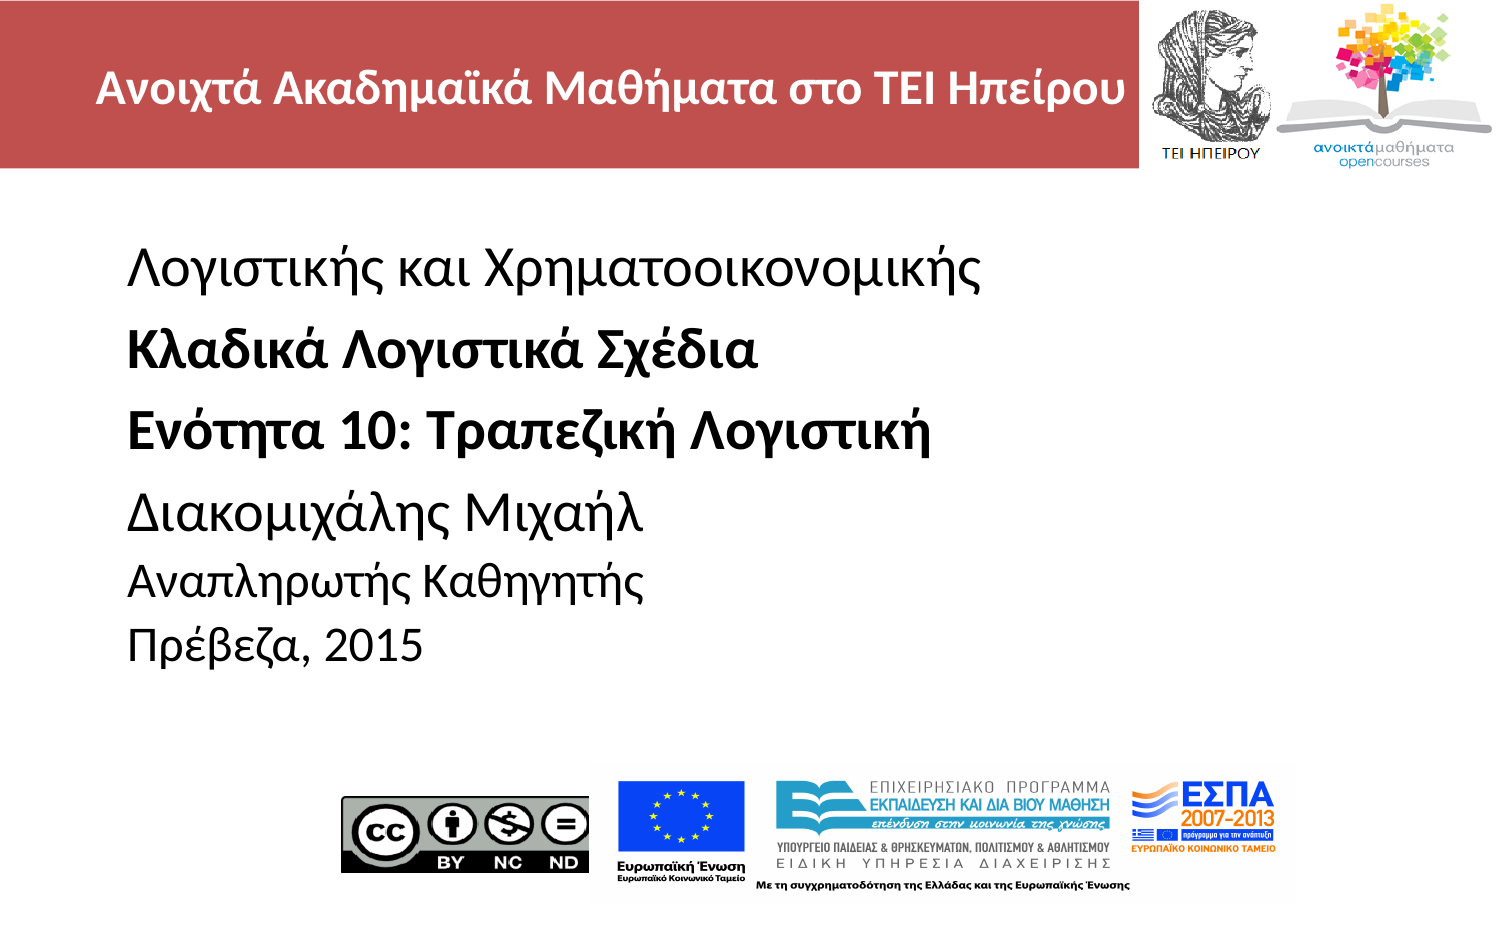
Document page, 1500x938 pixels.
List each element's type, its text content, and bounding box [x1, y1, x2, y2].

picture [1139, 0, 1500, 170]
picture [341, 764, 1297, 905]
subtitle Λογιστικής και Χρηματοοικονομικής Κλαδικά Λογιστικά Σχέδια Ενότητα 10: Τραπεζική Λογιστική Διακομιχάλης Μιχαήλ Αναπληρωτής Καθηγητής Πρέβεζα, 2015 [112, 220, 1388, 664]
text_box Ανοιχτά Ακαδημαϊκά Μαθήματα στο ΤΕΙ Ηπείρου [0, 0, 1137, 169]
